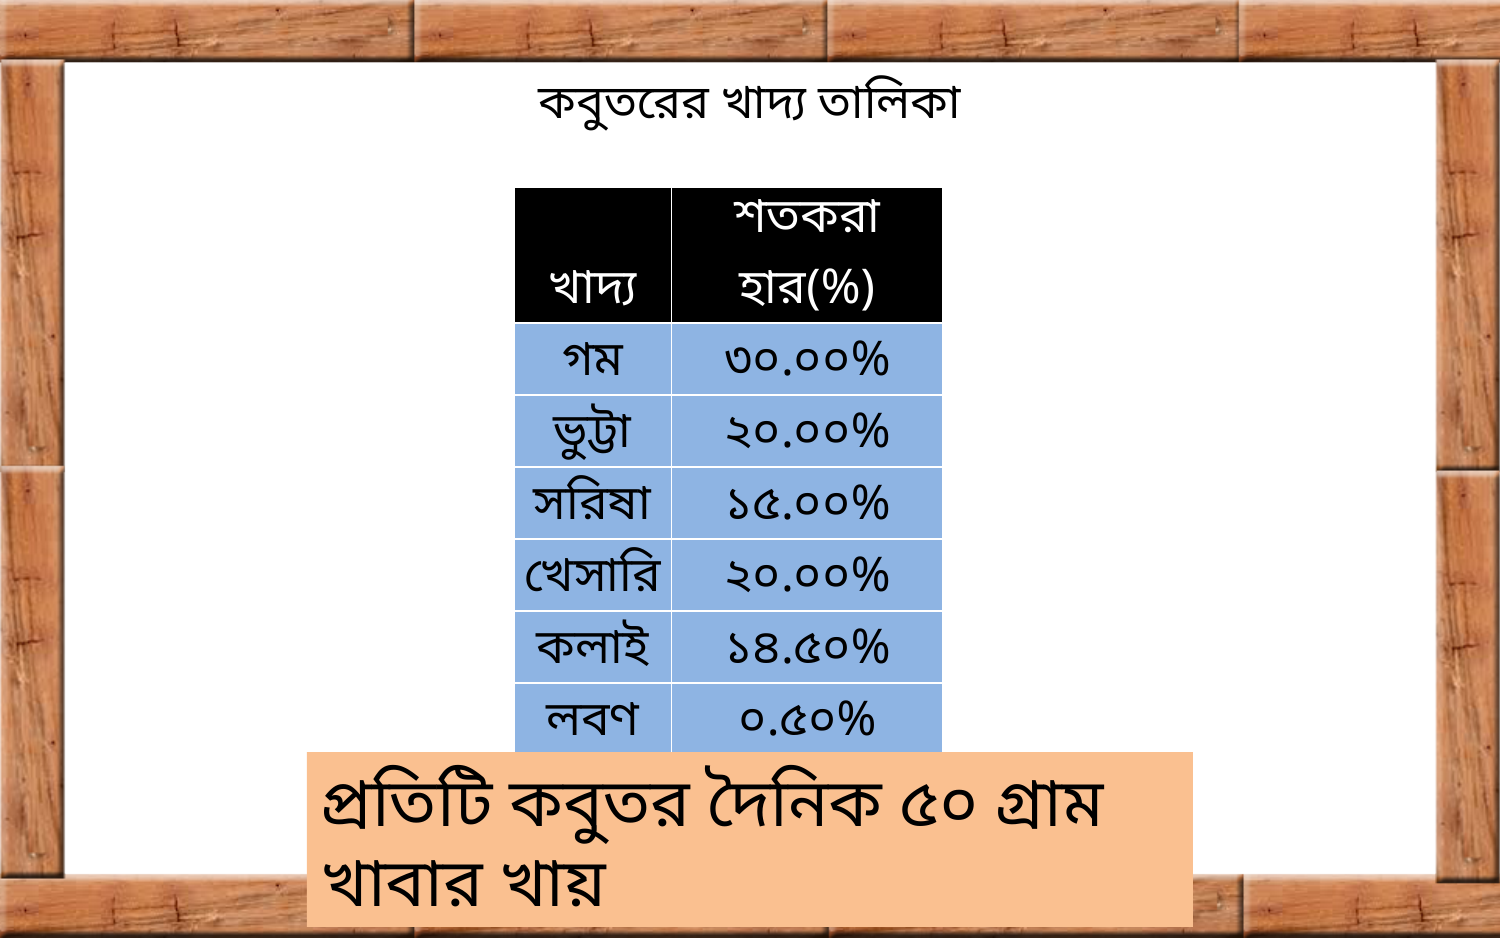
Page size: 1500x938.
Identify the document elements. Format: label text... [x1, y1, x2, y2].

picture [0, 0, 1500, 938]
table_cell কলাই [515, 612, 671, 682]
table_cell ১৫.০০% [672, 468, 942, 538]
table_cell ২০.০০% [672, 396, 942, 466]
table_cell ভুট্টা [515, 396, 671, 466]
title কবুতরের খাদ্য তালিকা [336, 67, 1164, 146]
table_cell ৩০.০০% [672, 324, 942, 394]
table_cell গম [515, 324, 671, 394]
text_box প্রতিটি কবুতর দৈনিক ৫০ গ্রাম খাবার খায় [306, 752, 1193, 927]
table_cell সরিষা [515, 468, 671, 538]
table_cell খেসারি [515, 540, 671, 610]
table_cell ২০.০০% [672, 540, 942, 610]
table_cell ০.৫০% [672, 684, 942, 752]
table_header খাদ্য [515, 188, 671, 322]
table_cell লবণ [515, 684, 671, 752]
table_header শতকরা হার(%) [672, 188, 942, 322]
table_cell ১৪.৫০% [672, 612, 942, 682]
